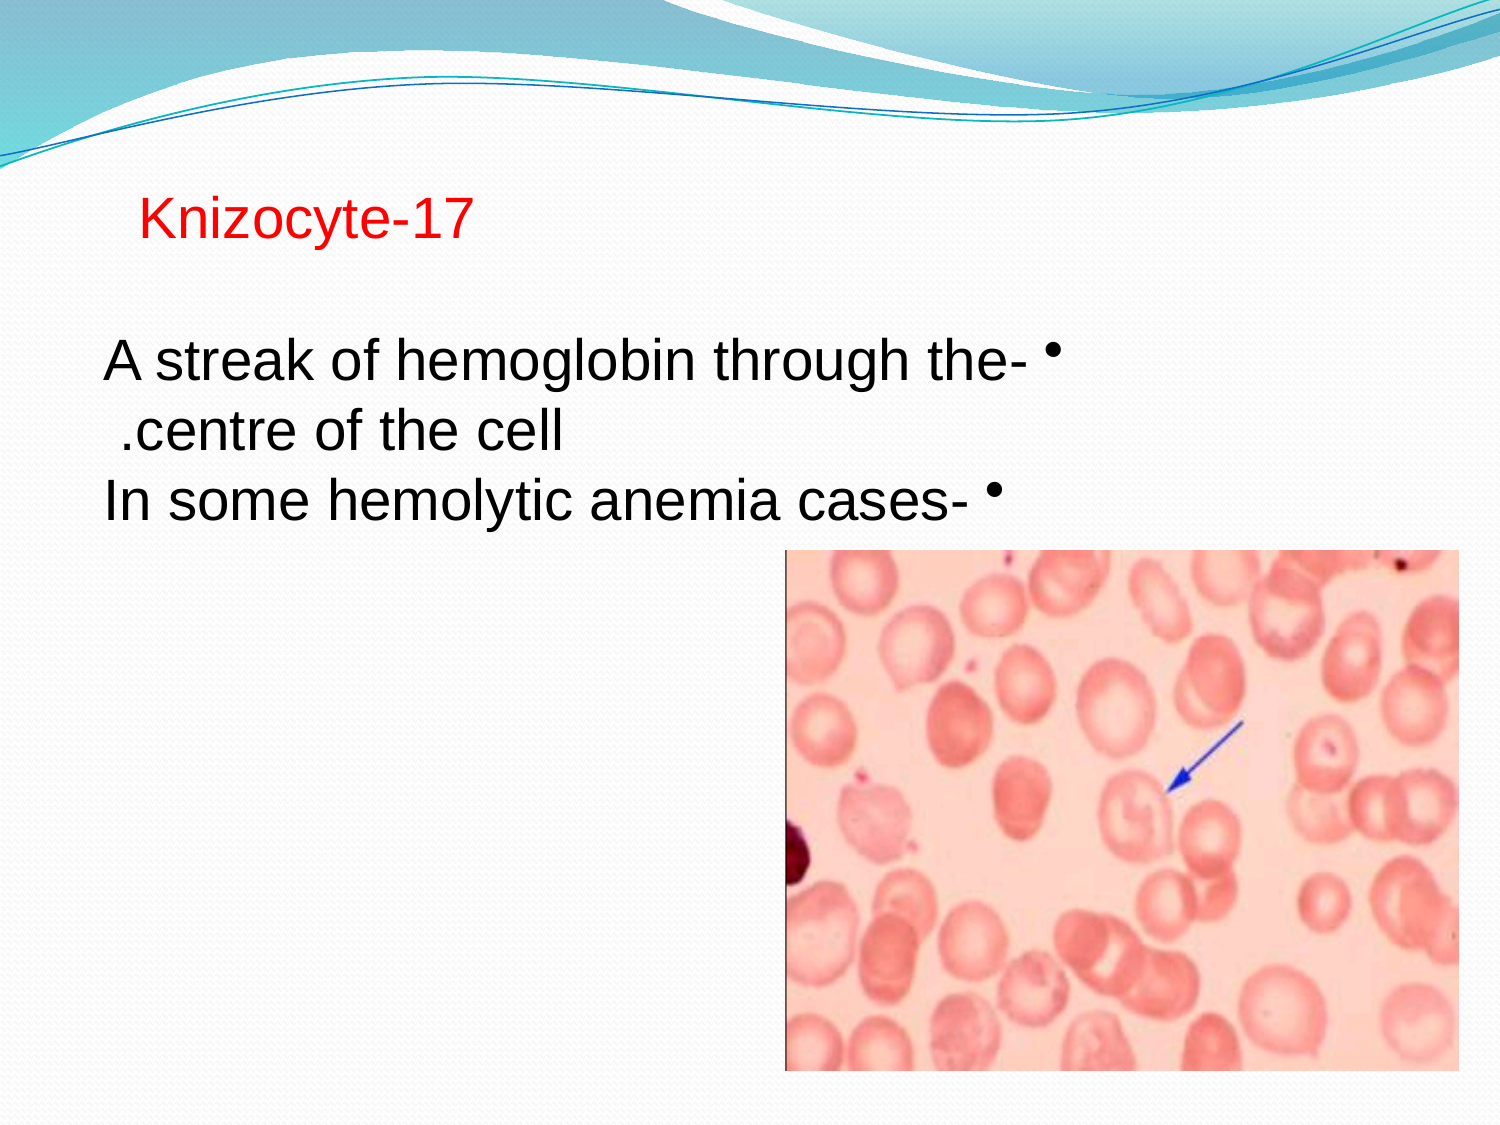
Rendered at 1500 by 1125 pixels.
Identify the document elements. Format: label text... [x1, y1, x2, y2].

text_box 17-Knizocyte [123, 172, 847, 258]
picture [785, 550, 1460, 1071]
text_box -A streak of hemoglobin through the centre of the cell. -In some hemolytic anemia cases [88, 314, 1125, 540]
